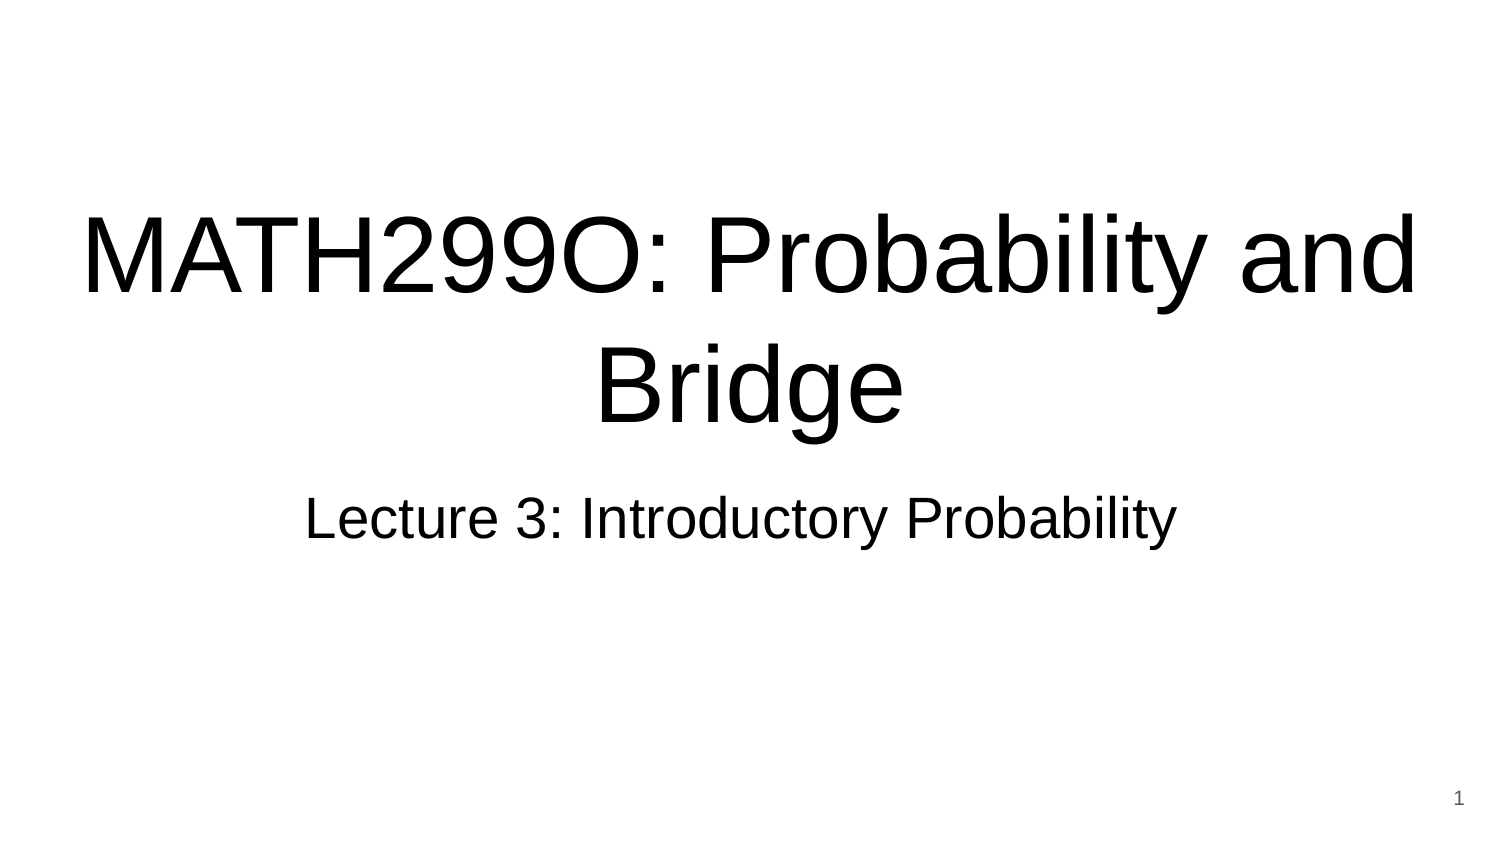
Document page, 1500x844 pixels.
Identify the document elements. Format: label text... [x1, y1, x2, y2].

title MATH299O: Probability and Bridge [51, 122, 1449, 459]
subtitle Lecture 3: Introductory Probability [51, 464, 1449, 595]
slide_number ‹#› [1389, 764, 1480, 830]
